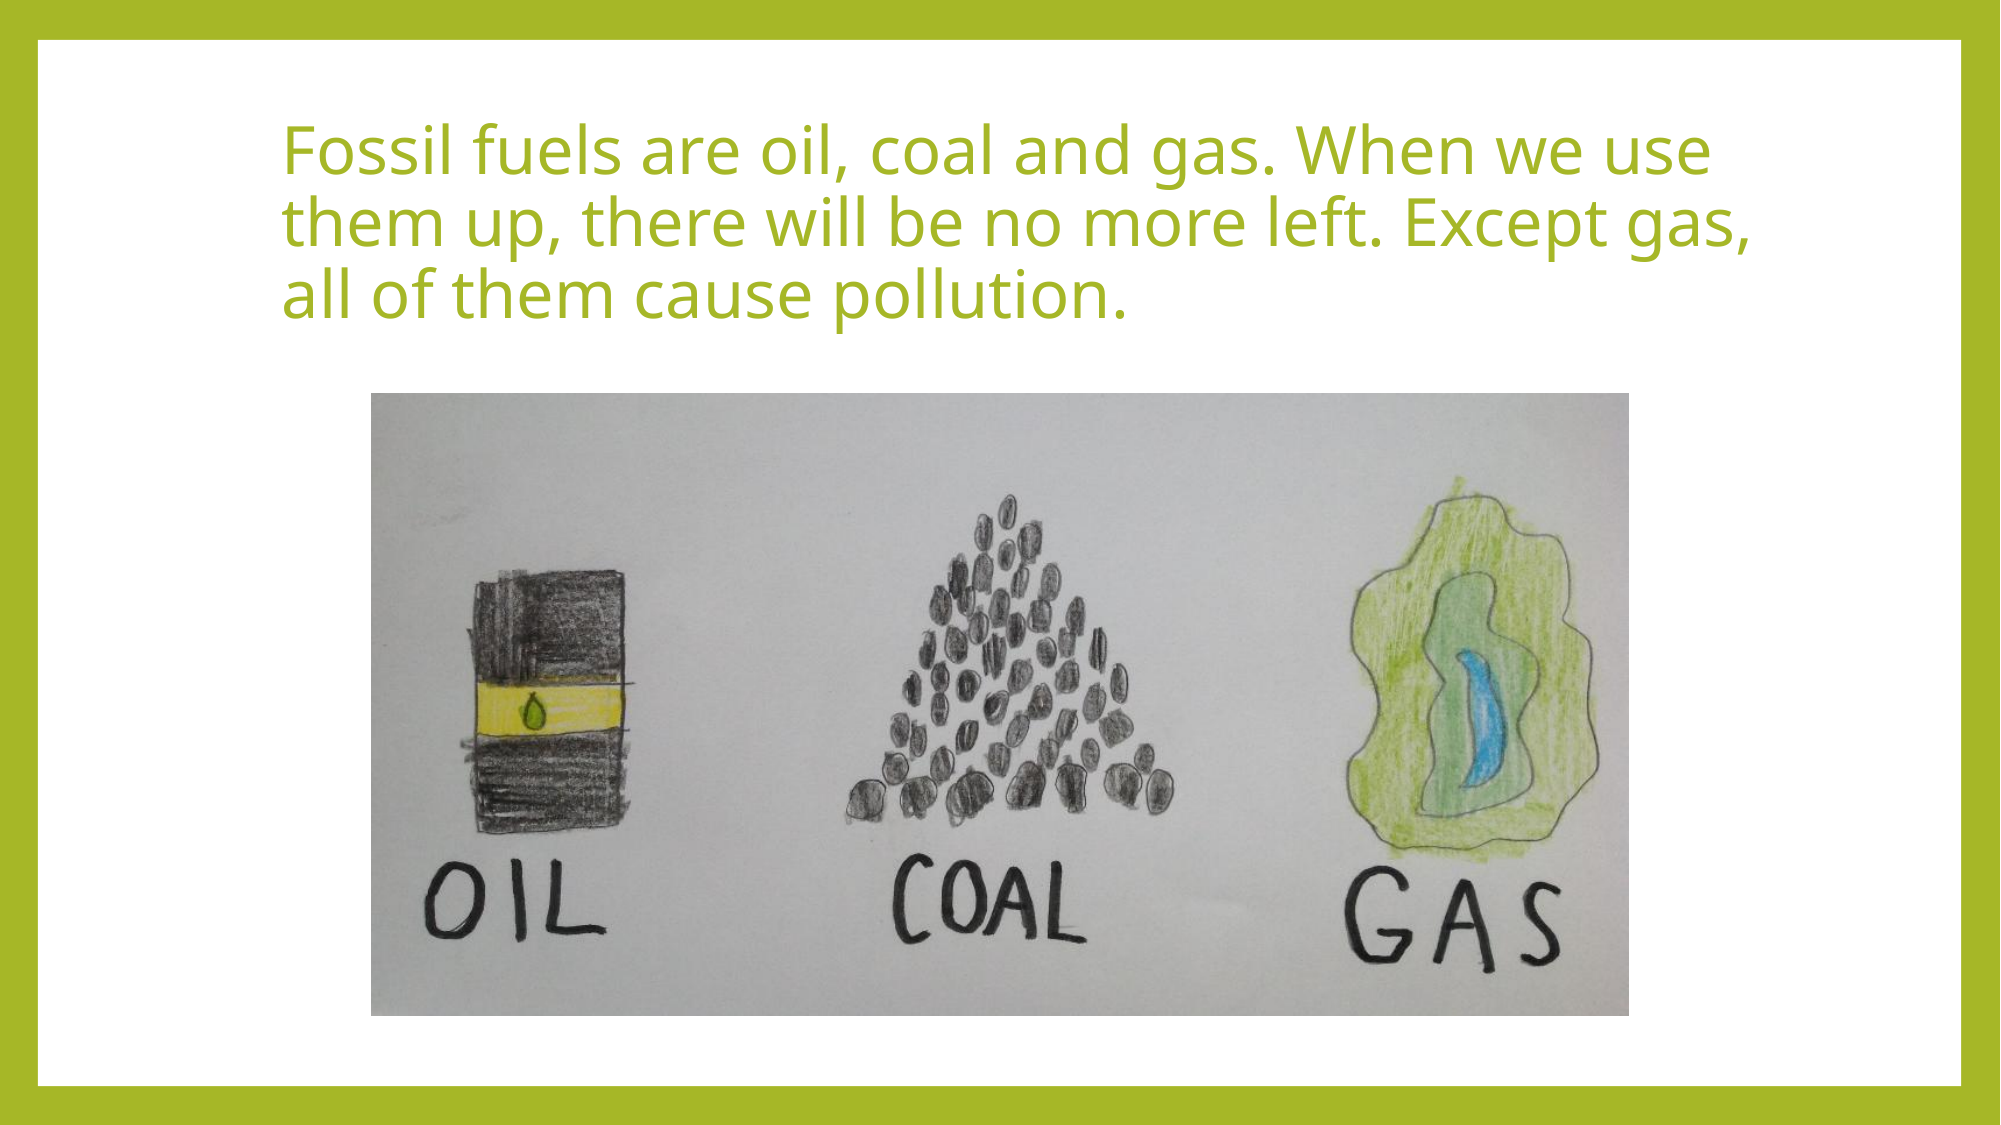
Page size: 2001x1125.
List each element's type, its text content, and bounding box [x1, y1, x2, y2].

picture [371, 393, 1629, 1016]
list Fossil fuels are oil, coal and gas. When we use them up, there will be no more left. Except gas, all of them cause pollution. [259, 109, 1776, 352]
